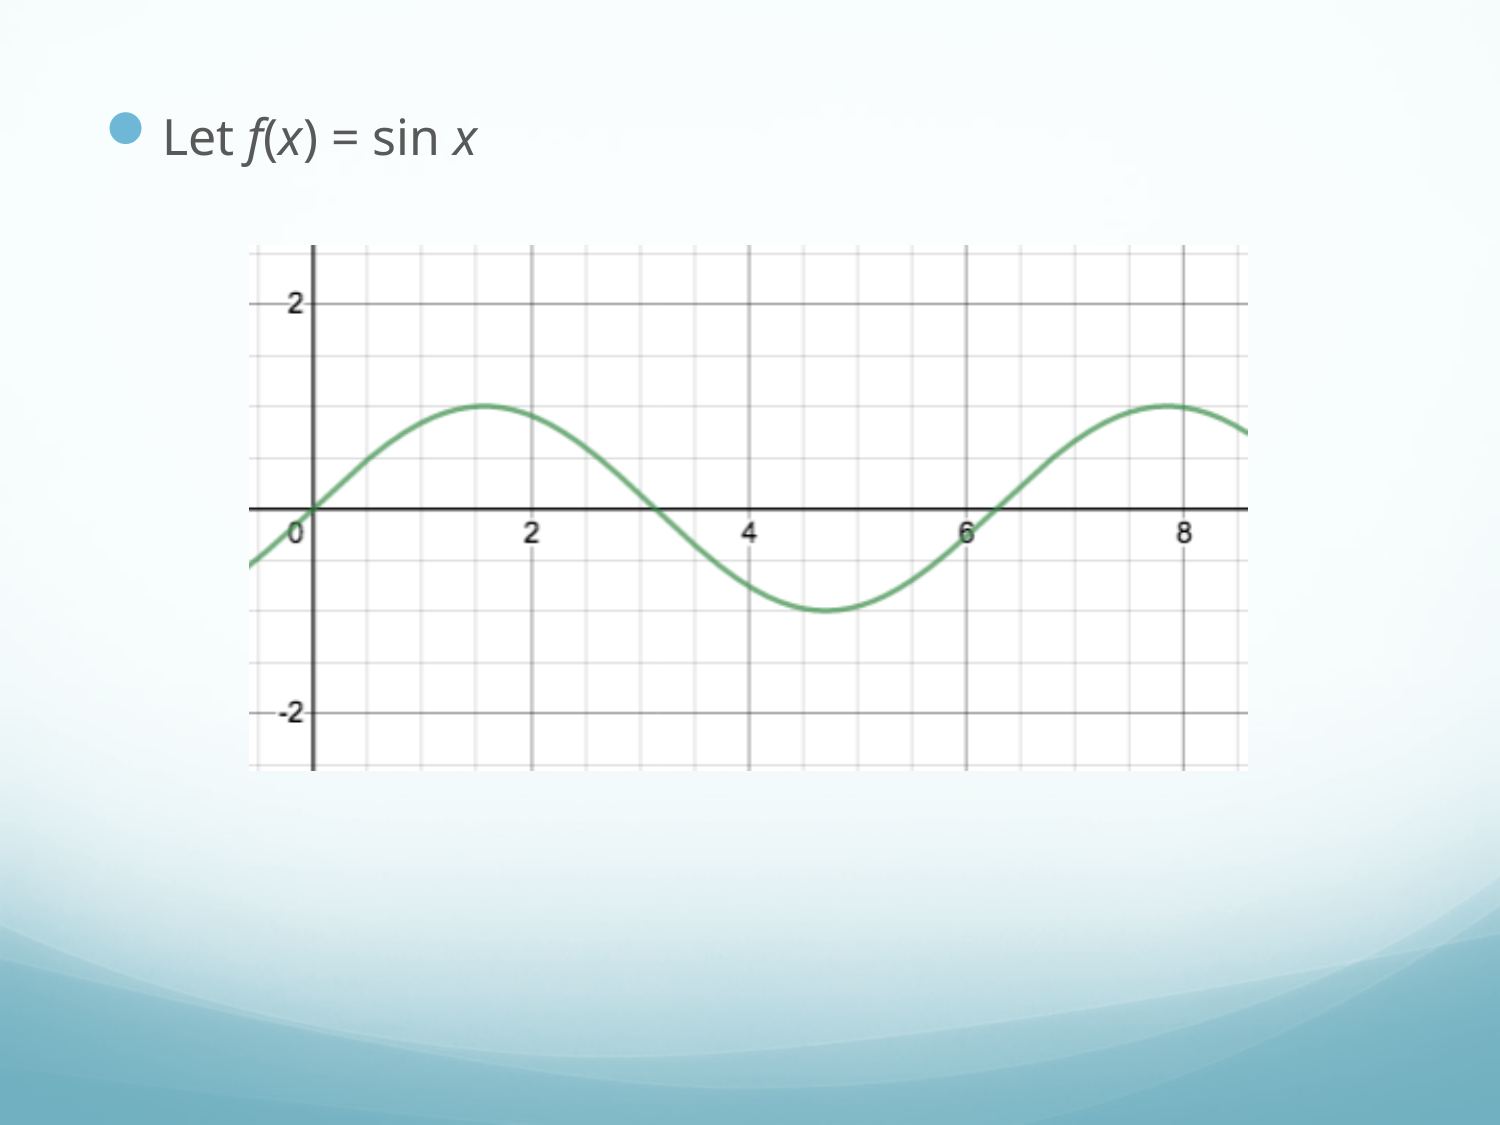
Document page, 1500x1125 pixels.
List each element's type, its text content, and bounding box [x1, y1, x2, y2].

list Let f(x) = sin x [90, 97, 818, 212]
picture [249, 245, 1249, 772]
